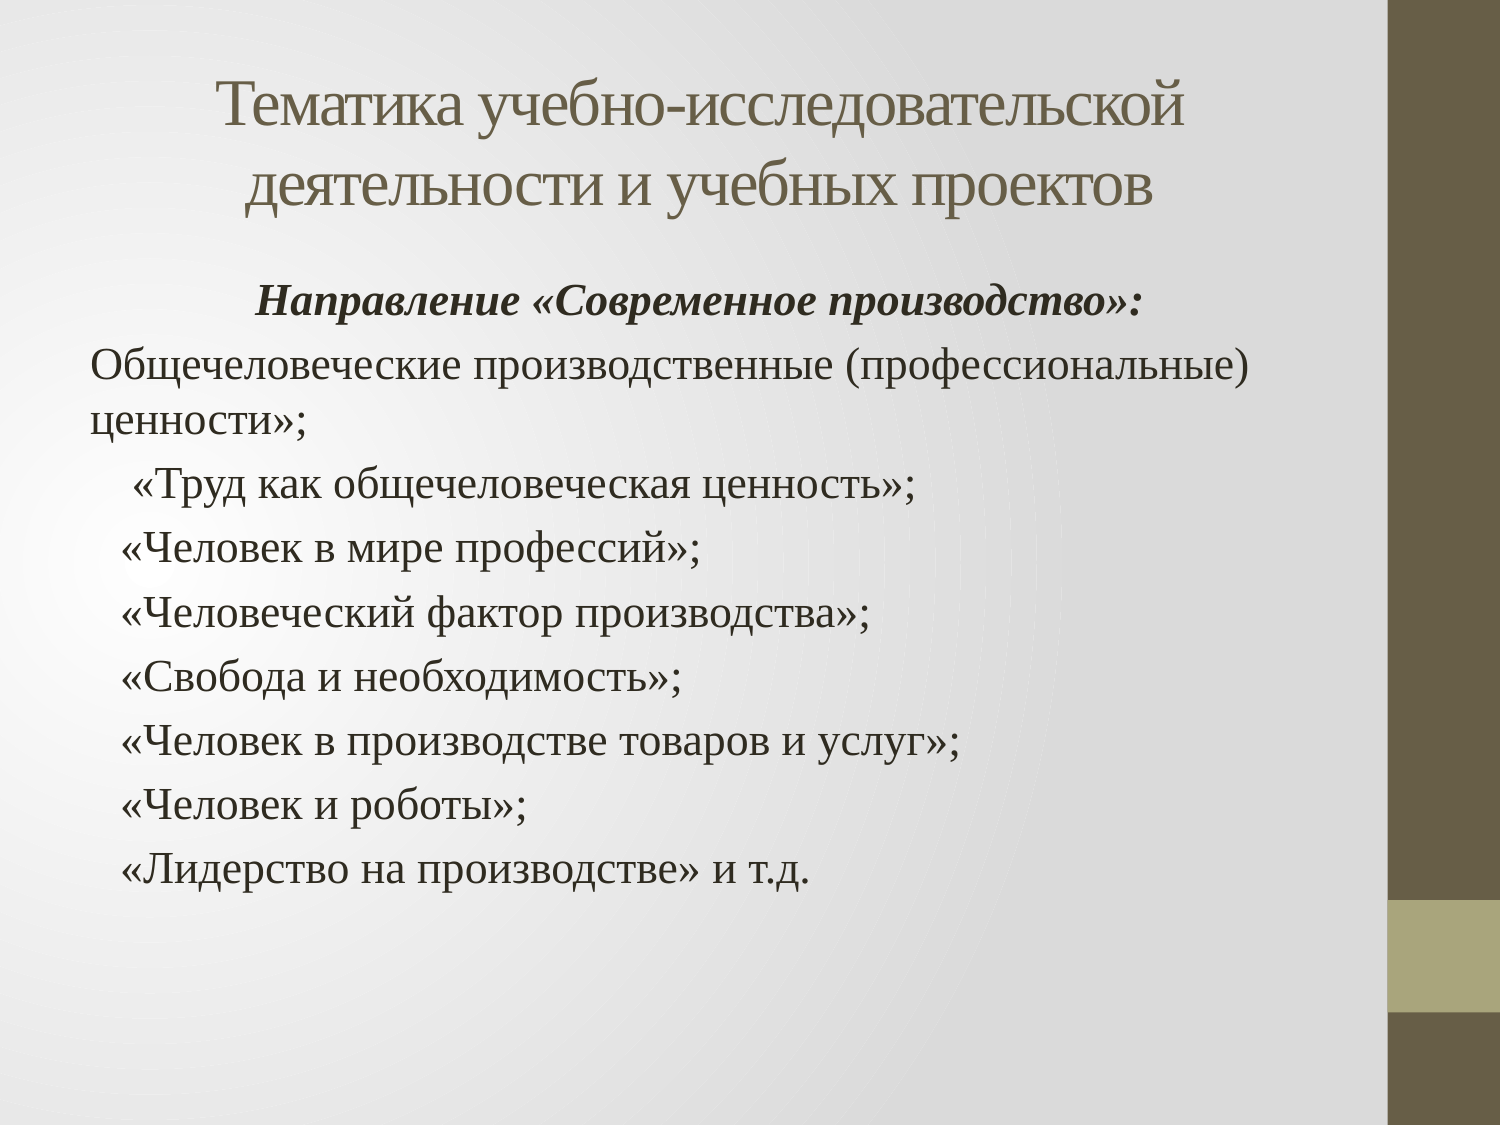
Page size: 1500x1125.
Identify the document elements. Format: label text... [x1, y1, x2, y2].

list Направление «Современное производство»: Общечеловеческие производственные (профессиональные) ценности»; «Труд как общечеловеческая ценность»; «Человек в мире профессий»; «Человеческий фактор производства»; «Свобода и необходимость»; «Человек в производстве товаров и услуг»; «Человек и роботы»; «Лидерство на производстве» и т.д. [75, 262, 1325, 1050]
title Тематика учебно-исследовательской деятельности и учебных проектов [75, 45, 1325, 233]
